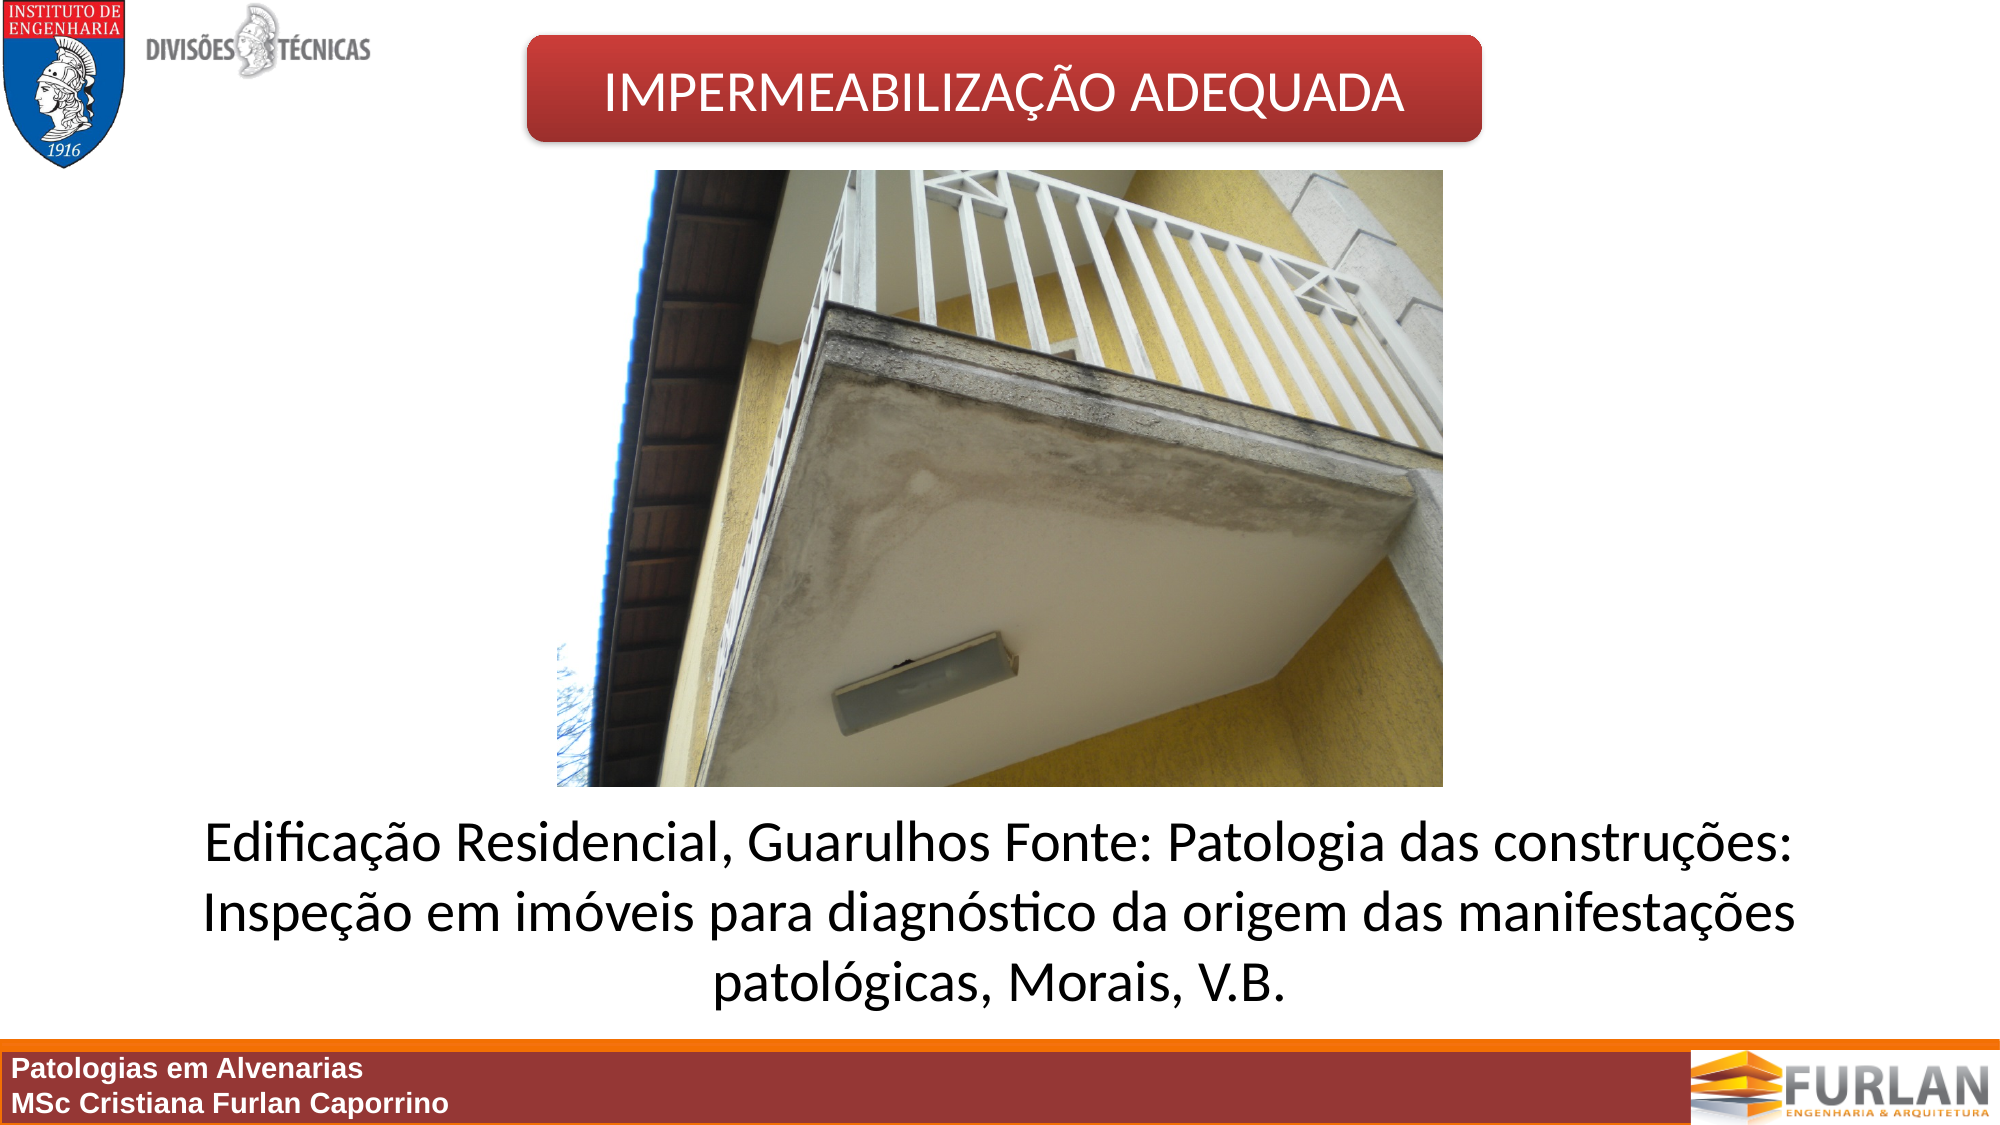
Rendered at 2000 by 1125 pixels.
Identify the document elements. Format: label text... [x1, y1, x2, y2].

picture [1690, 1049, 2000, 1125]
text_box IMPERMEABILIZAÇÃO ADEQUADA [527, 34, 1483, 143]
picture [556, 170, 1443, 788]
picture [0, 0, 386, 169]
text_box Edificação Residencial, Guarulhos Fonte: Patologia das construções: Inspeção em imóveis para diagnóstico da origem das manifestações patológicas, Morais, V.B. [154, 796, 1846, 1021]
text_box [0, 1039, 2000, 1050]
text_box [573, 1050, 1688, 1125]
text_box Patologias em Alvenarias MSc Cristiana Furlan Caporrino [0, 1050, 573, 1125]
